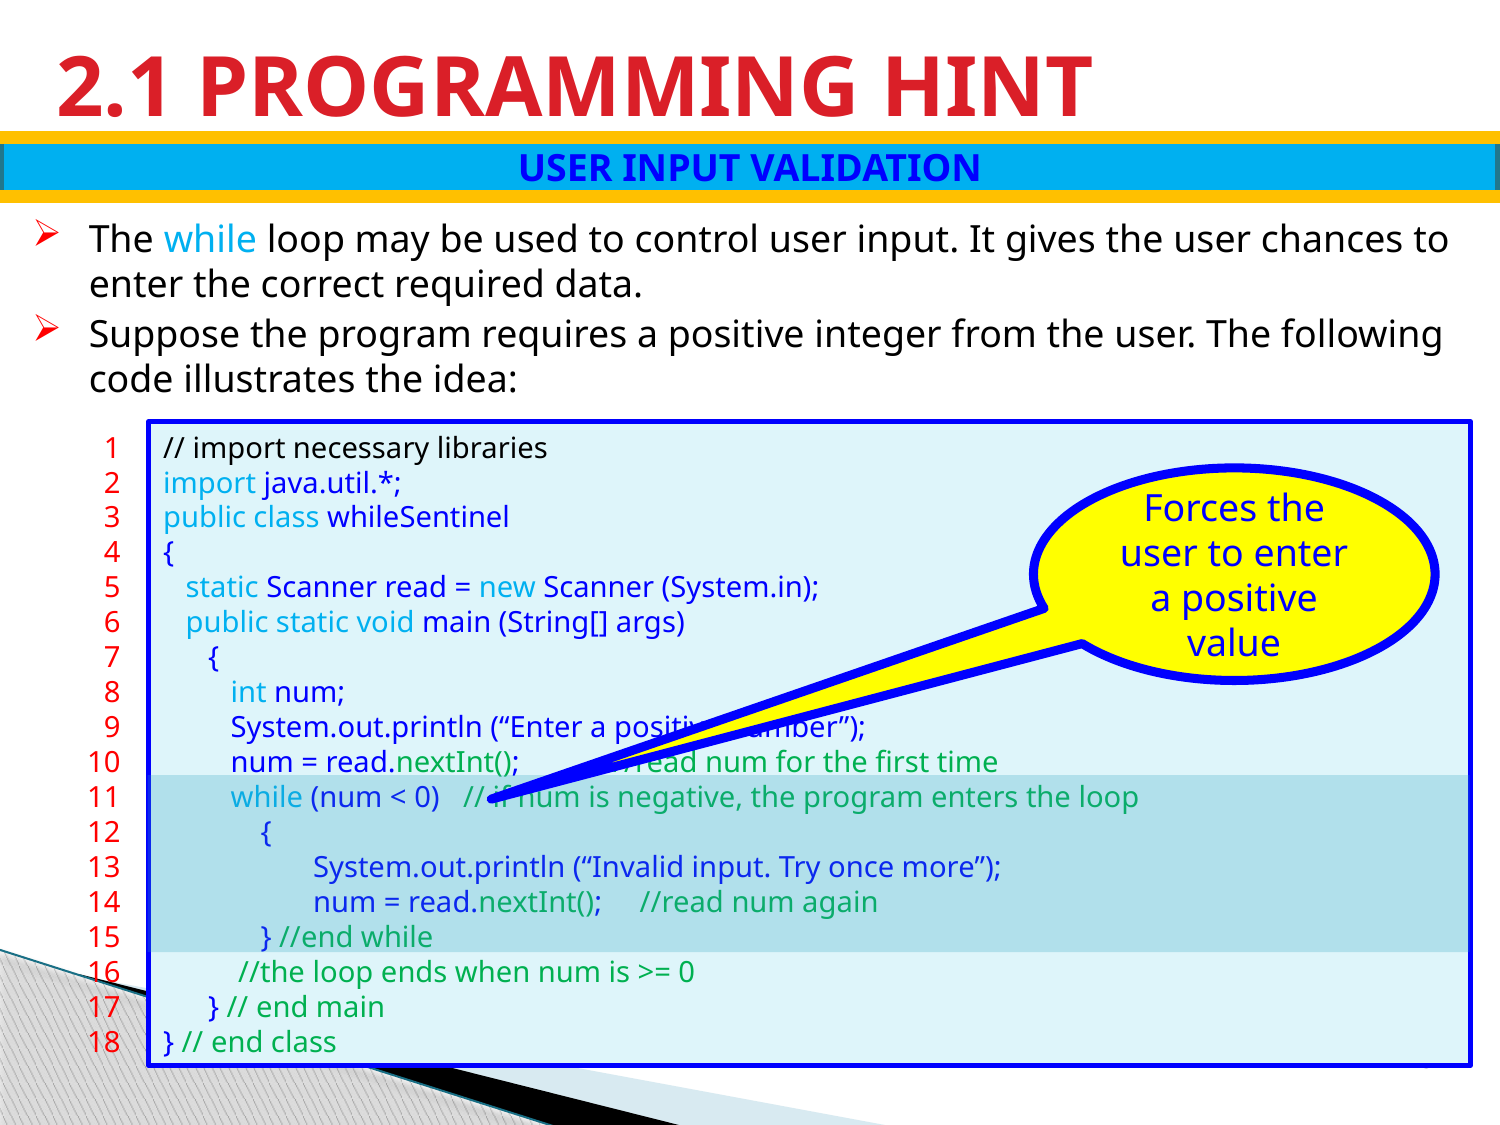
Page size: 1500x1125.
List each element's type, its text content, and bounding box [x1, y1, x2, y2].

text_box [29, 421, 1471, 1074]
title 2.1 PROGRAMMING HINT [41, 19, 1379, 131]
text_box USER INPUT VALIDATION [0, 145, 1500, 190]
text_box The while loop may be used to control user input. It gives the user chances to enter the correct required data. [17, 208, 1483, 302]
text_box Suppose the program requires a positive integer from the user. The following code illustrates the idea: [17, 302, 1483, 408]
